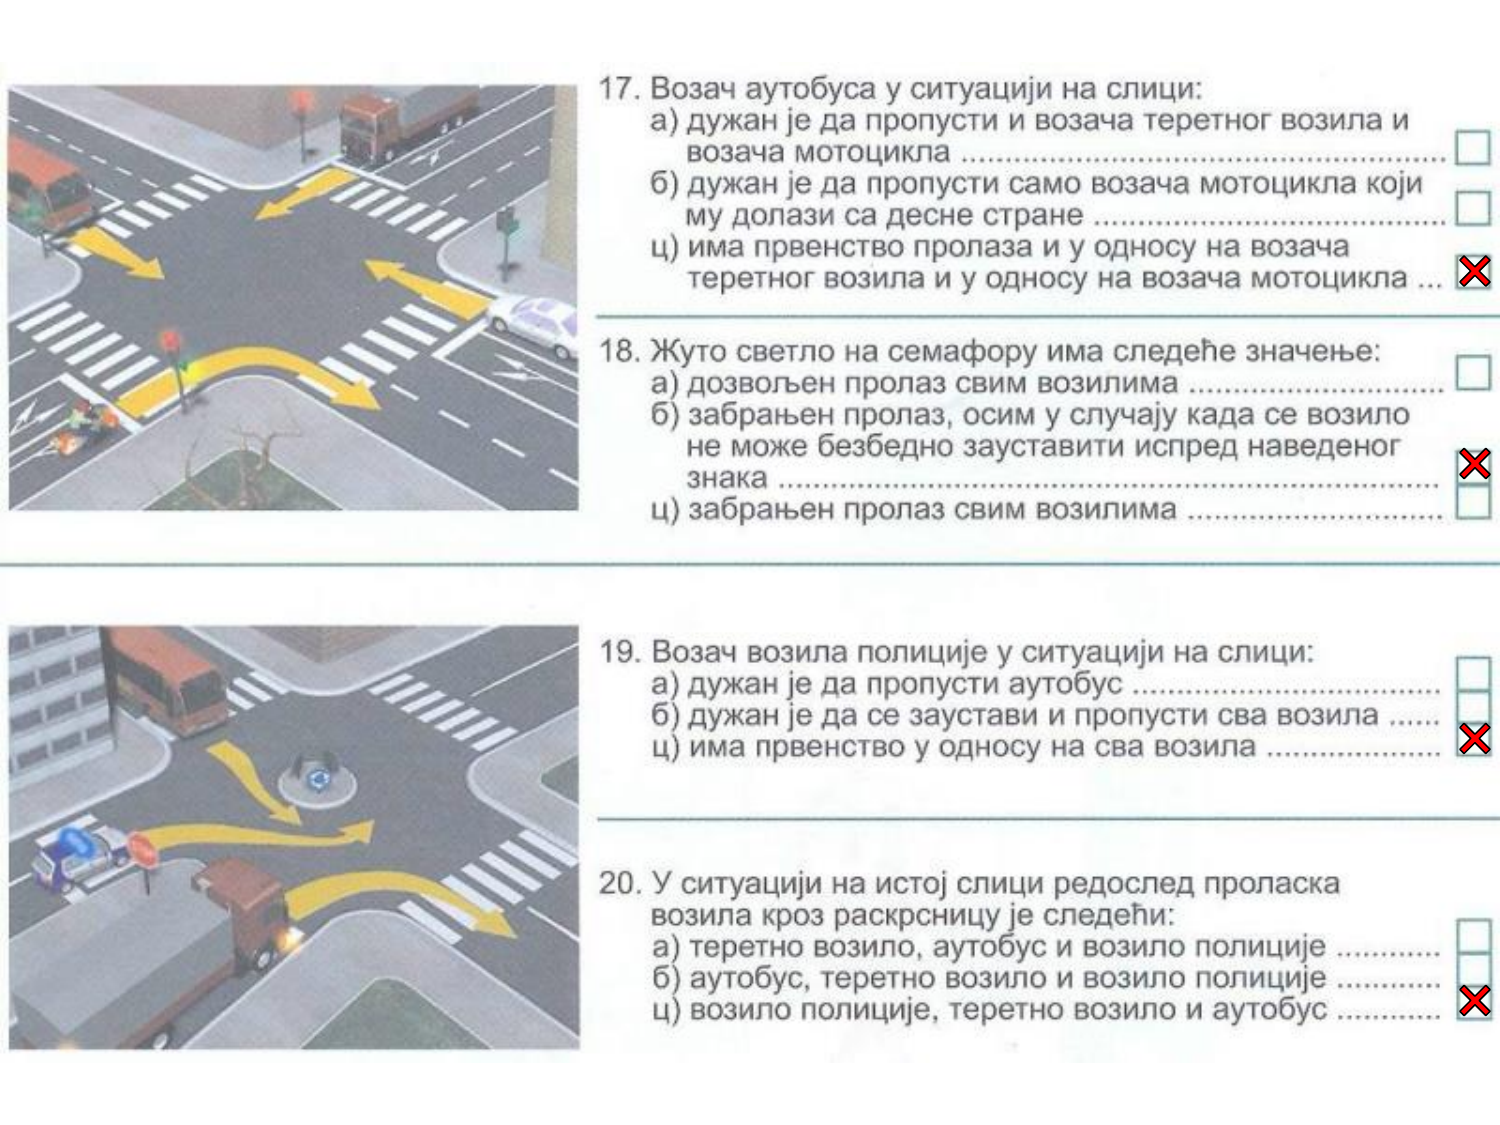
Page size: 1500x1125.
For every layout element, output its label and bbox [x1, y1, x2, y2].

picture [0, 62, 1500, 1063]
